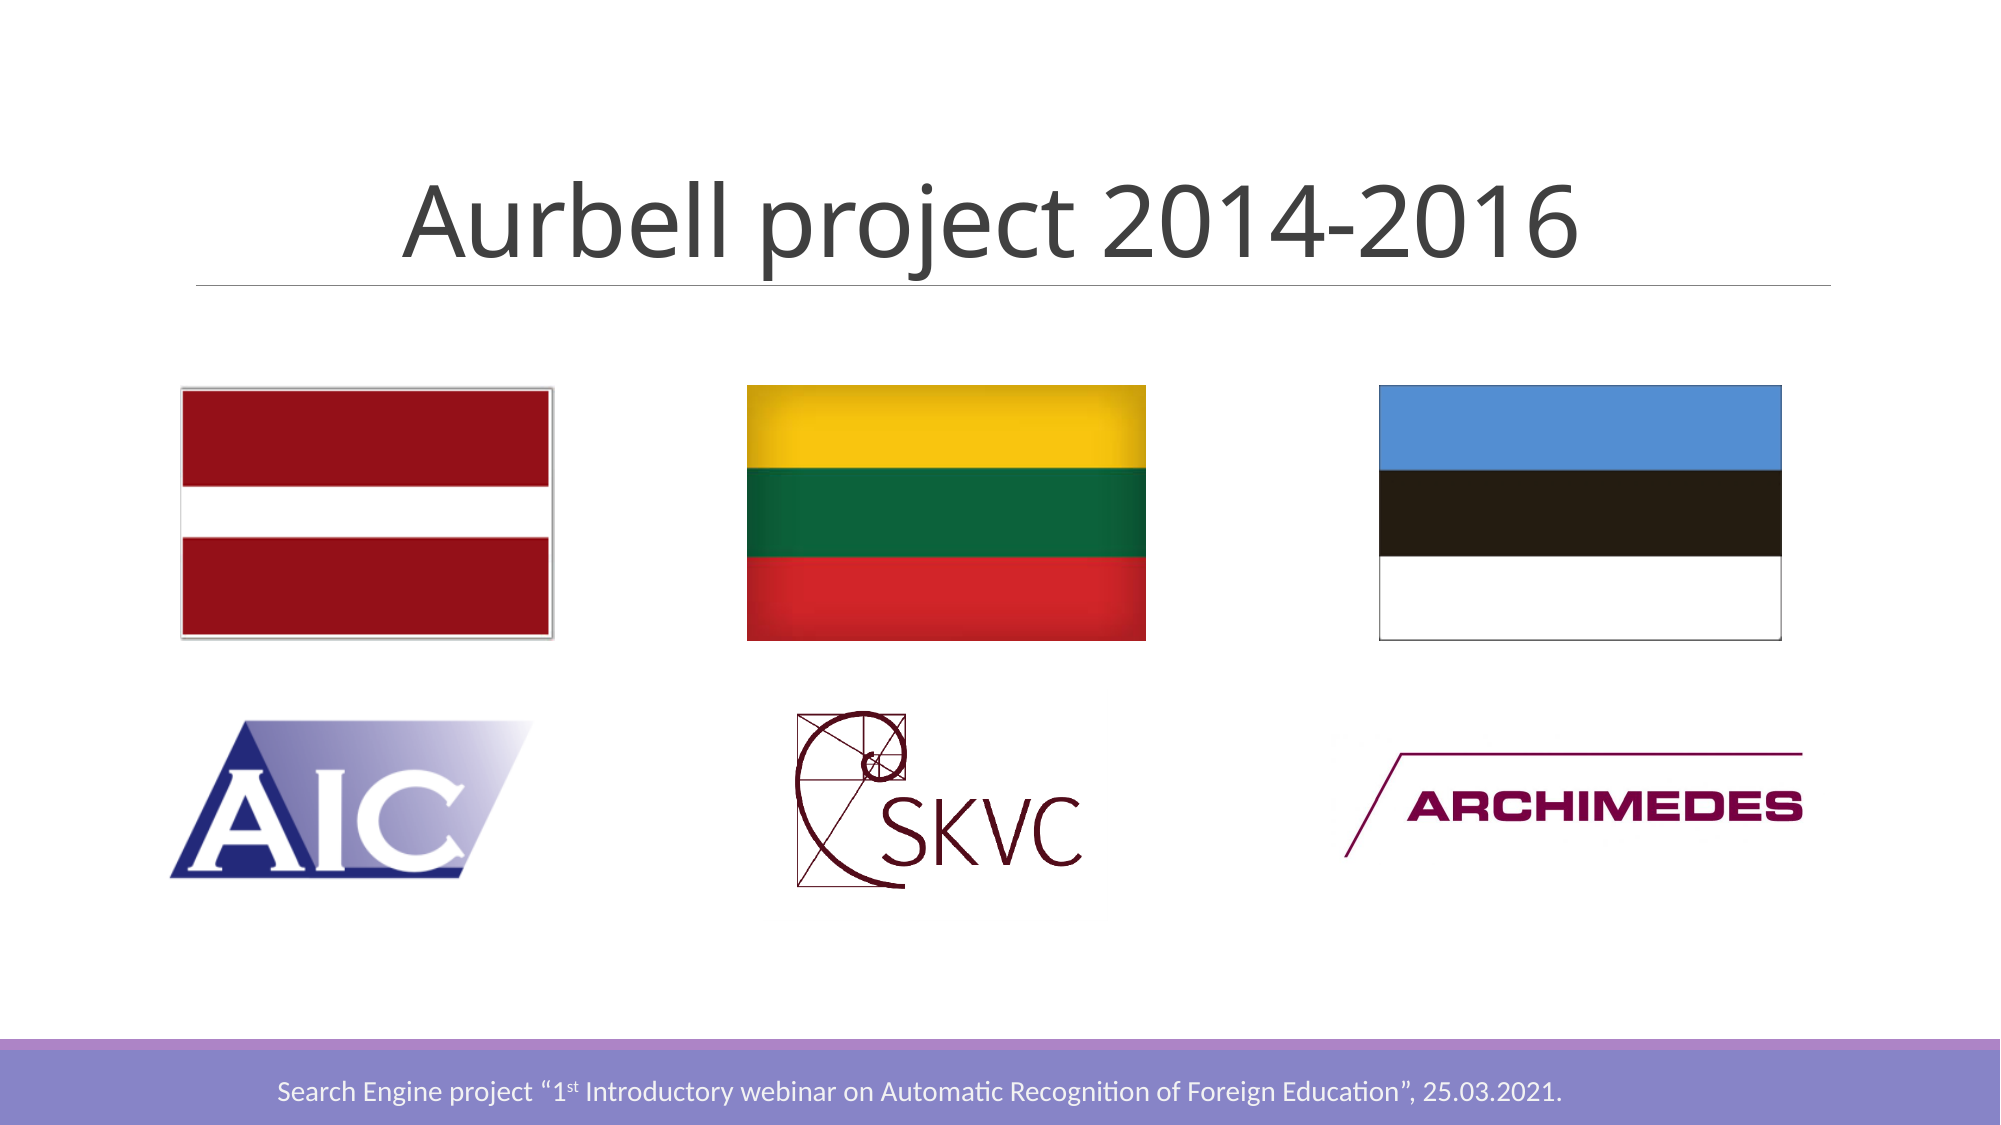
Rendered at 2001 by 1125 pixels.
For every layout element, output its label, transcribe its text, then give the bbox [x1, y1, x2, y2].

picture [1330, 733, 1825, 865]
picture [179, 385, 556, 642]
picture [747, 385, 1146, 642]
picture [164, 716, 541, 882]
text_box Search Engine project “1st Introductory webinar on Automatic Recognition of Foreign Education”, 25.03.2021. [262, 1064, 2000, 1115]
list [1379, 385, 1782, 642]
title Aurbell project 2014-2016 [180, 47, 1830, 285]
picture [763, 688, 1108, 922]
